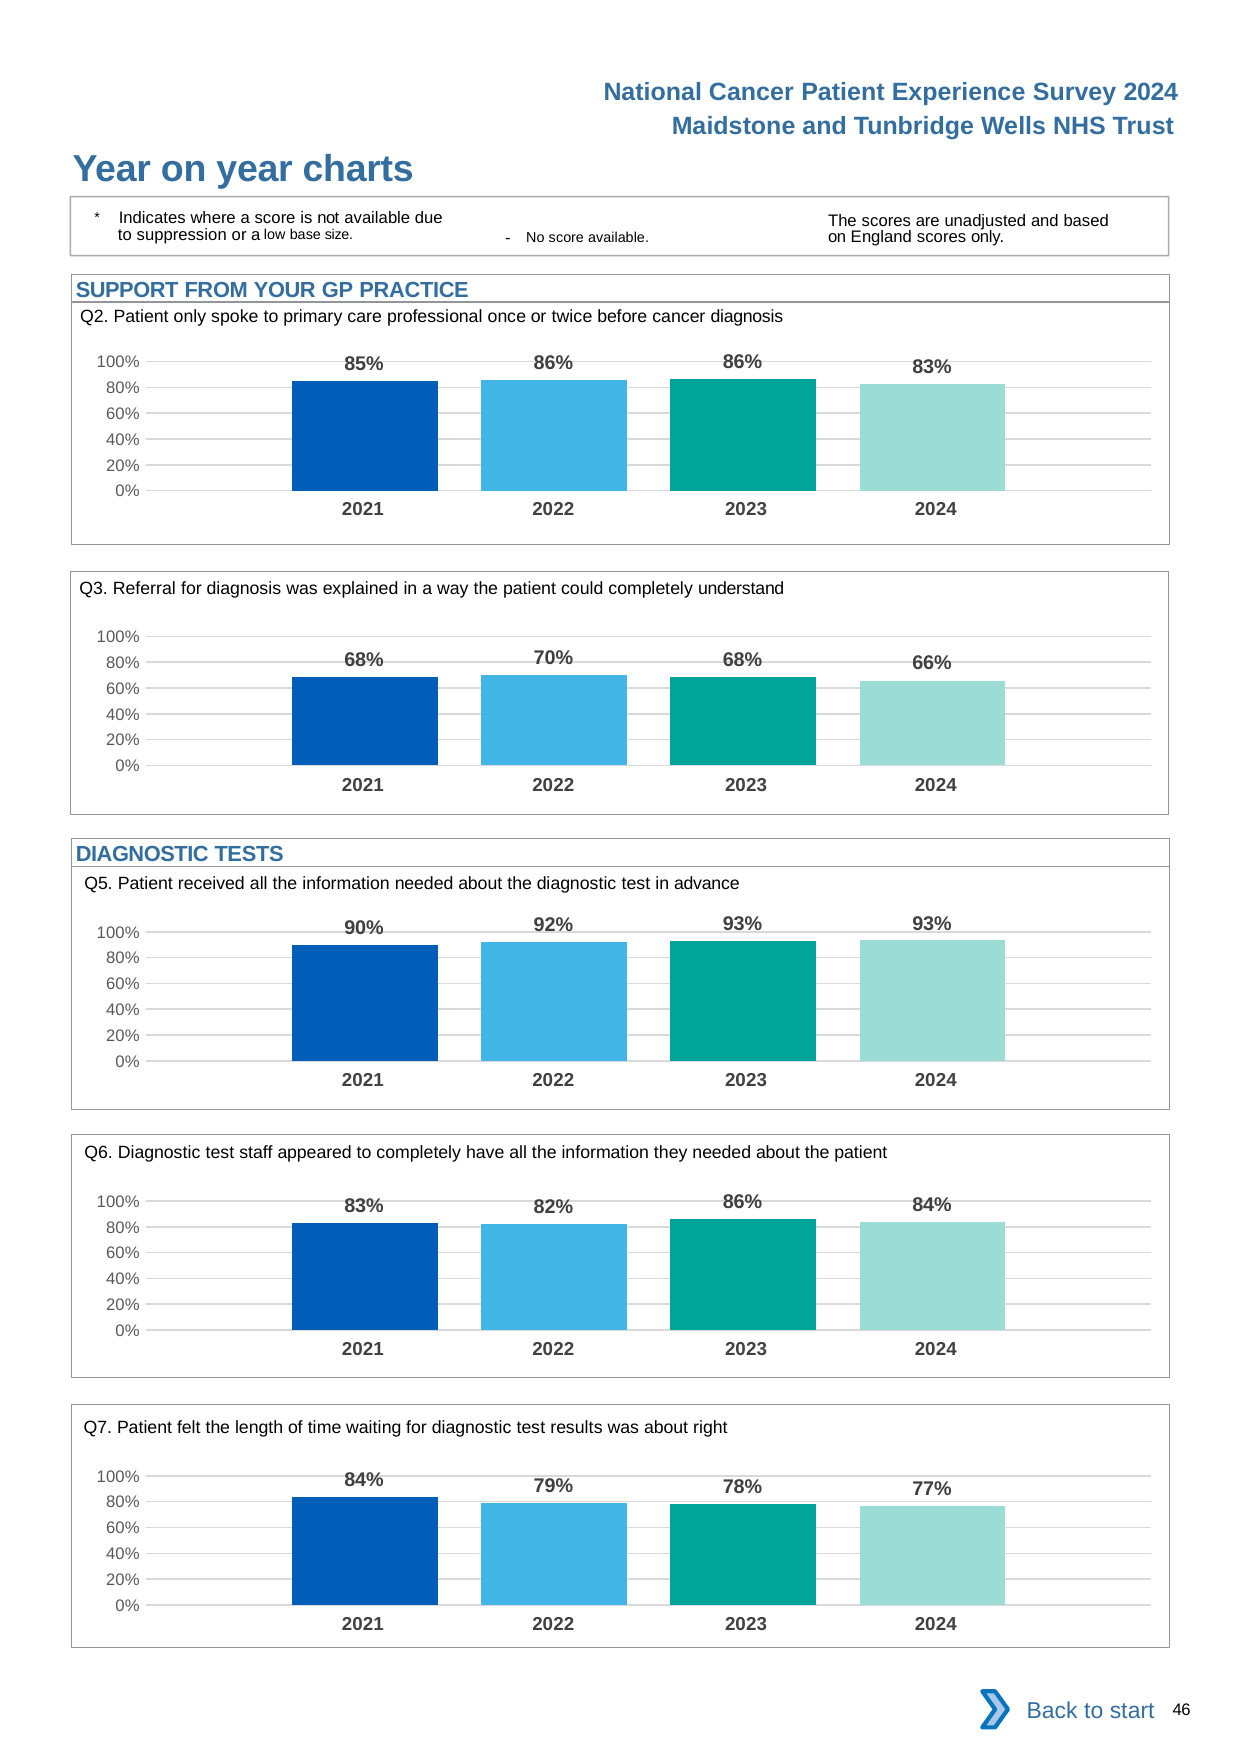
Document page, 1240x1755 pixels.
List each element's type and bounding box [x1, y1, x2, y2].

text_box [69, 1402, 1172, 1649]
text_box [68, 563, 1171, 817]
text_box [981, 1677, 1170, 1741]
text_box [69, 274, 1172, 547]
text_box [70, 196, 1169, 256]
title [70, 257, 745, 300]
slide_number [1170, 1699, 1234, 1720]
text_box [588, 68, 1194, 147]
chart [58, 608, 1158, 803]
text_box [69, 838, 1172, 1111]
text_box [69, 1127, 1172, 1379]
chart [58, 903, 1158, 1098]
chart [58, 333, 1158, 528]
title [70, 144, 745, 195]
chart [58, 1172, 1158, 1367]
chart [58, 1447, 1158, 1642]
